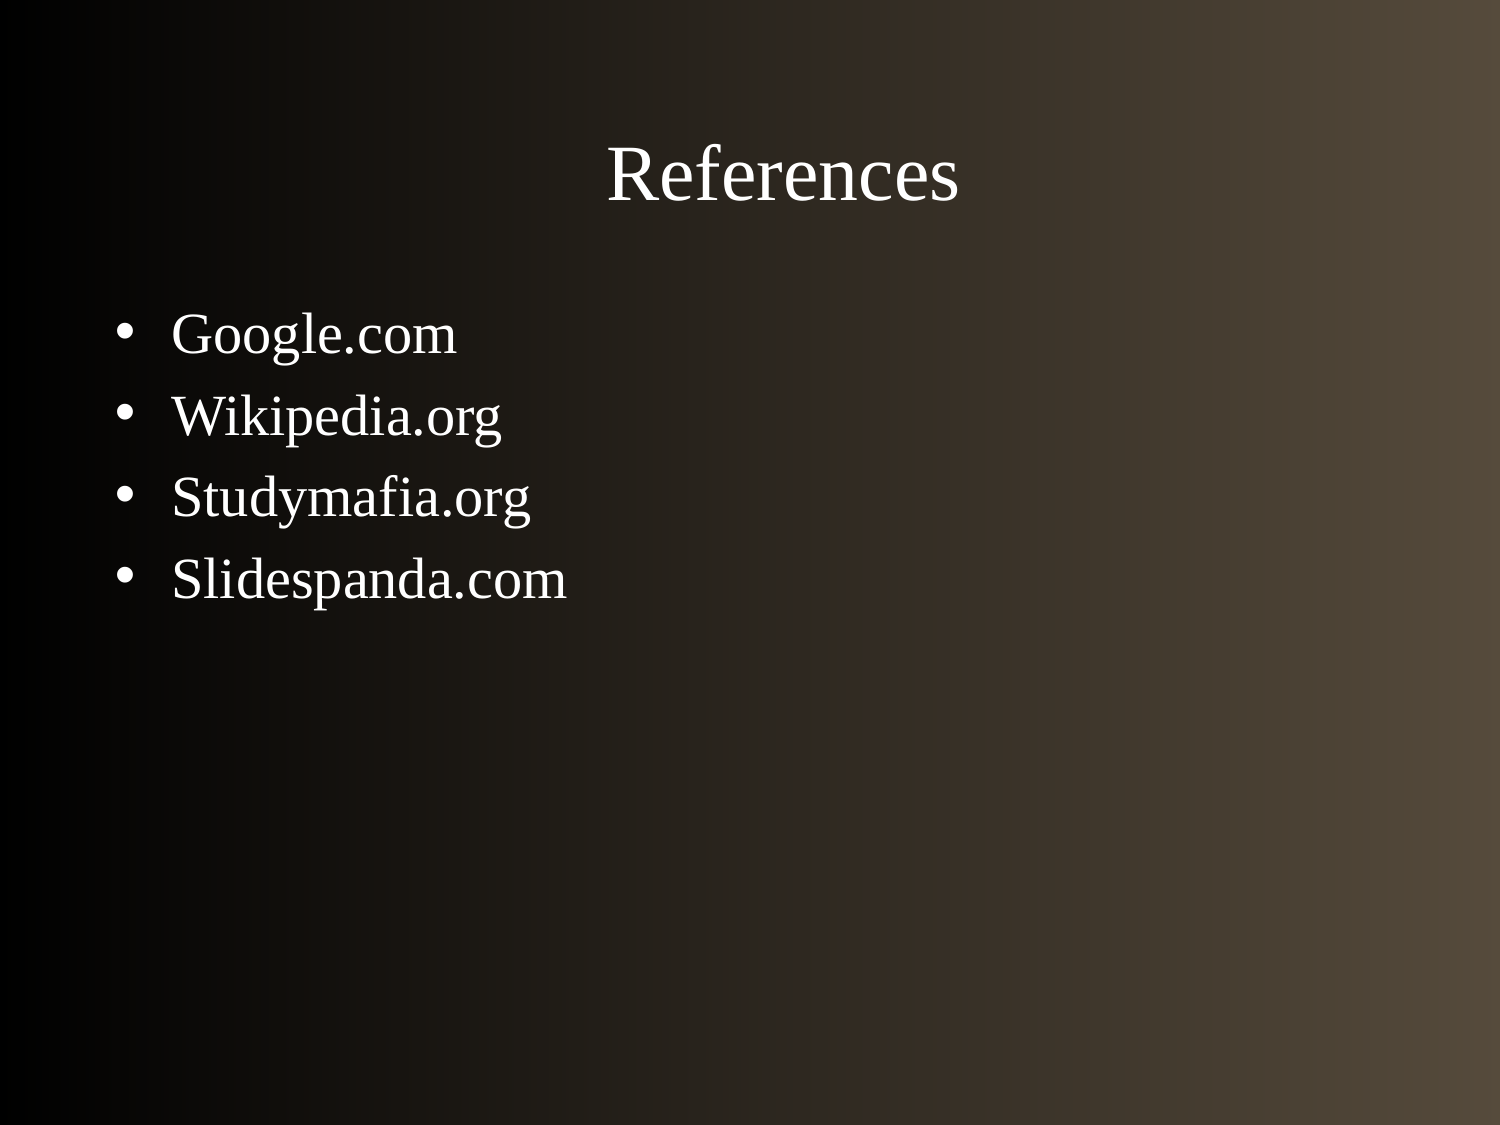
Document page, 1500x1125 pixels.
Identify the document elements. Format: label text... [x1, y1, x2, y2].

title References [112, 112, 1455, 224]
list Google.com Wikipedia.org Studymafia.org Slidespanda.com [24, 287, 1368, 530]
